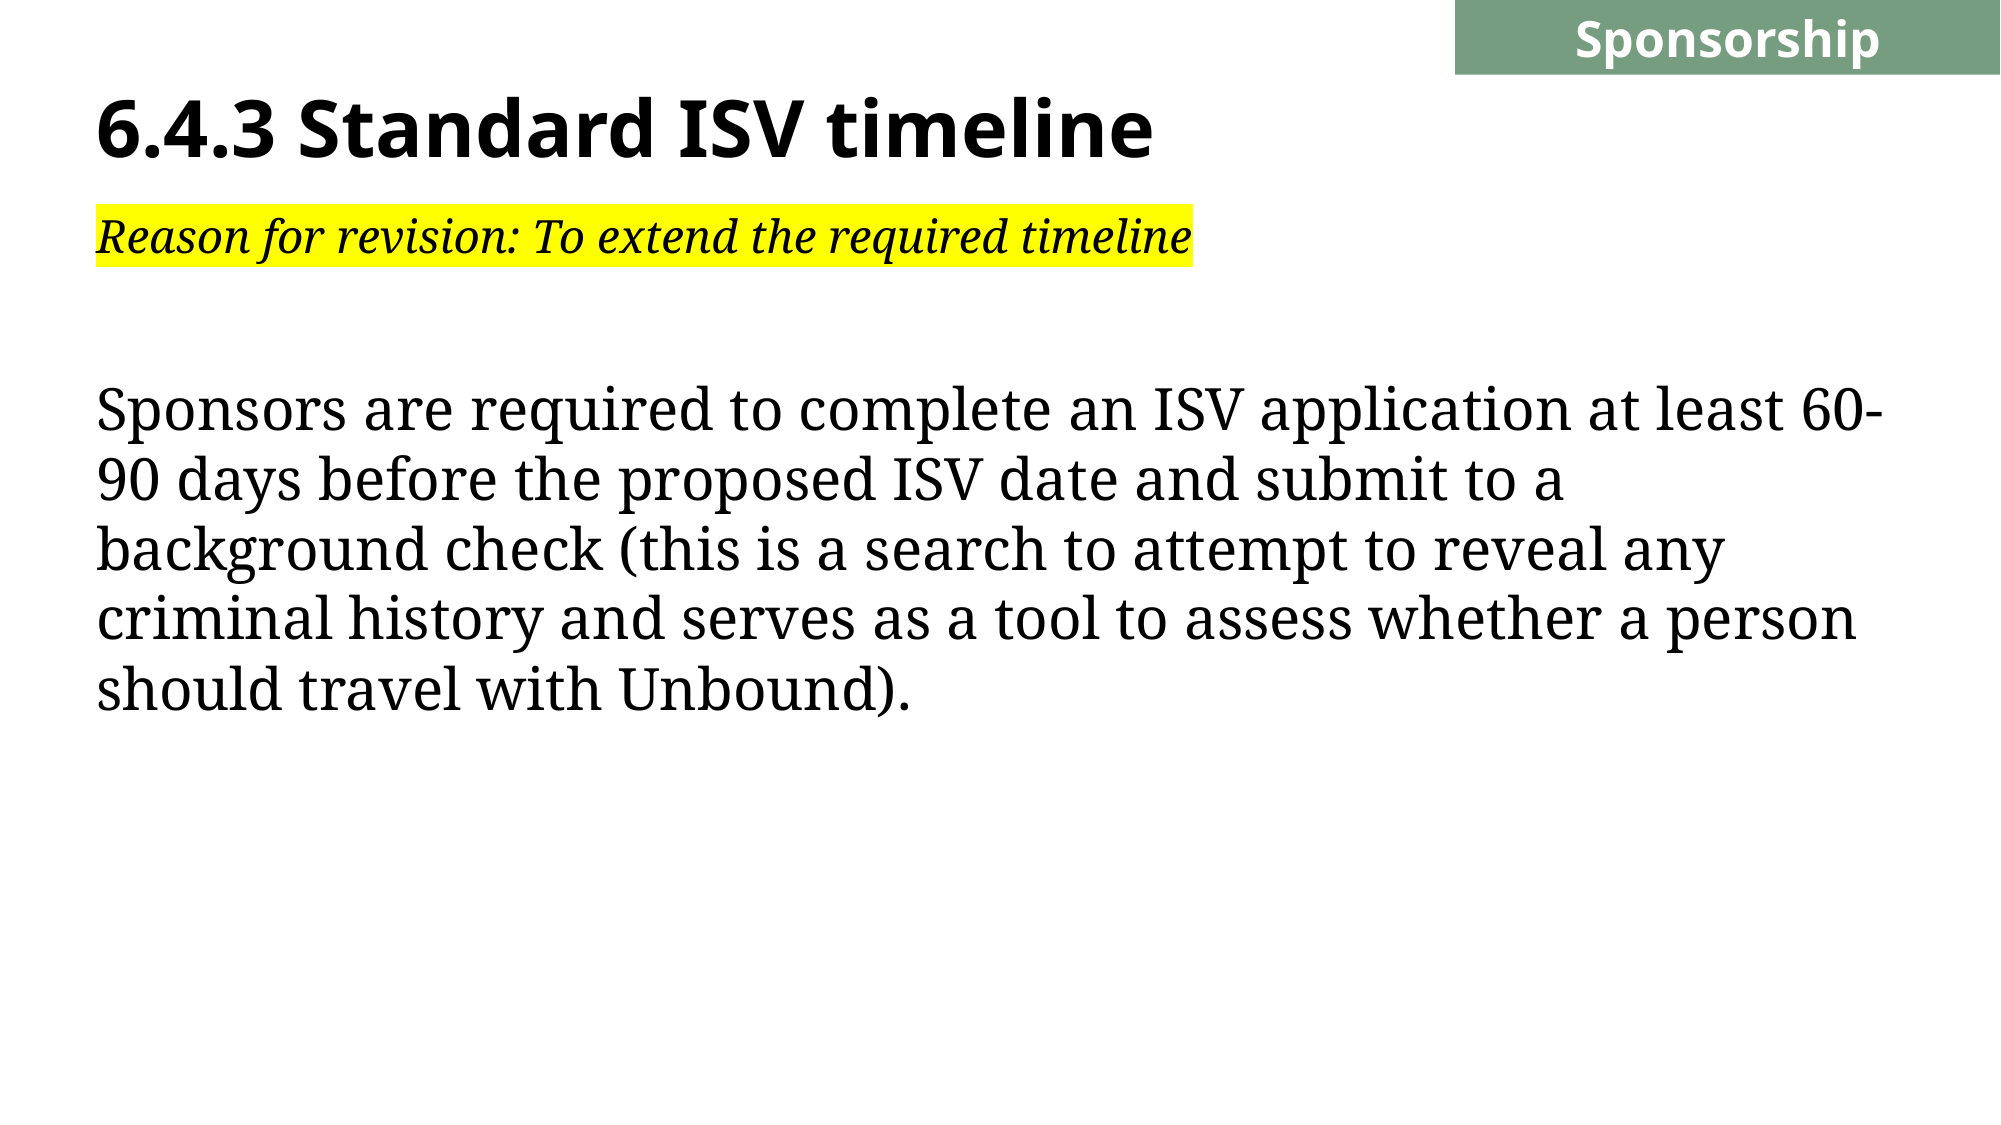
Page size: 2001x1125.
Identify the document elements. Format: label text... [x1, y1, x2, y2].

text_box Sponsorship [1455, 0, 2000, 75]
title 6.4.3 Standard ISV timeline [81, 24, 1863, 200]
list Reason for revision: To extend the required timeline Sponsors are required to complete an ISV application at least 60-90 days before the proposed ISV date and submit to a background check (this is a search to attempt to reveal any criminal history and serves as a tool to assess whether a person should travel with Unbound). [81, 200, 1907, 1075]
